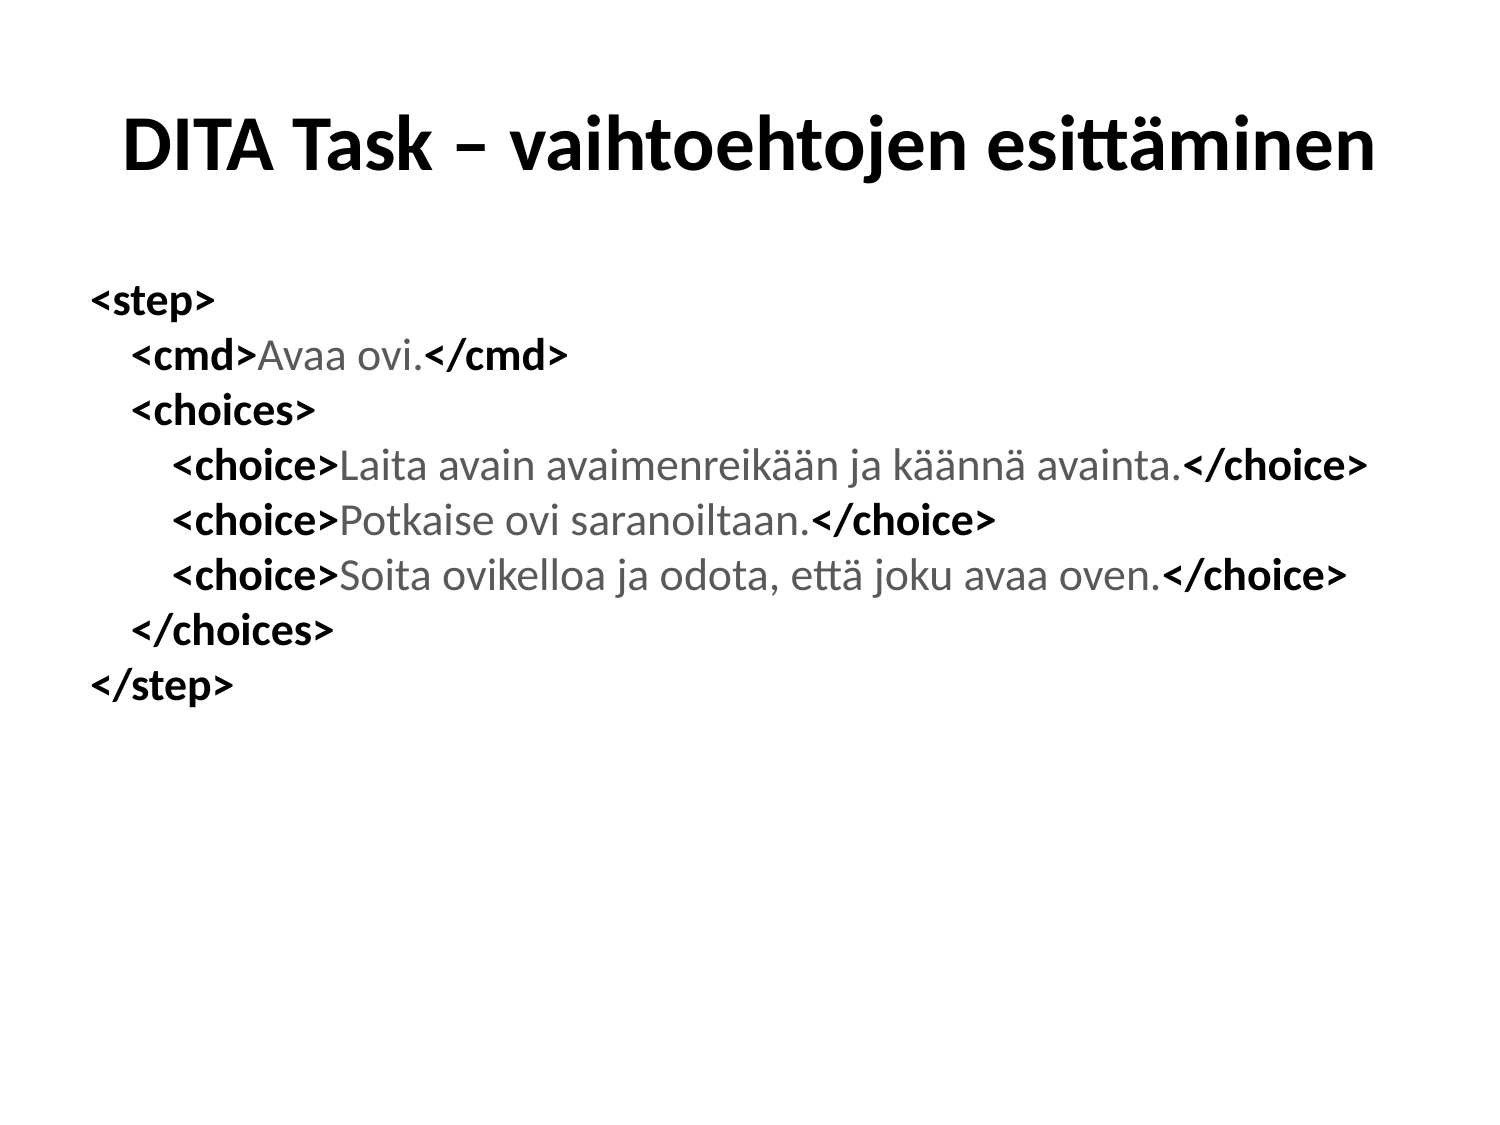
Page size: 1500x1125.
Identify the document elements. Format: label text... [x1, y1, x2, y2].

list <step> <cmd>Avaa ovi.</cmd> <choices> <choice>Laita avain avaimenreikään ja käännä avainta.</choice> <choice>Potkaise ovi saranoiltaan.</choice> <choice>Soita ovikelloa ja odota, että joku avaa oven.</choice> </choices> </step> [75, 262, 1425, 1005]
title DITA Task – vaihtoehtojen esittäminen [75, 45, 1425, 233]
